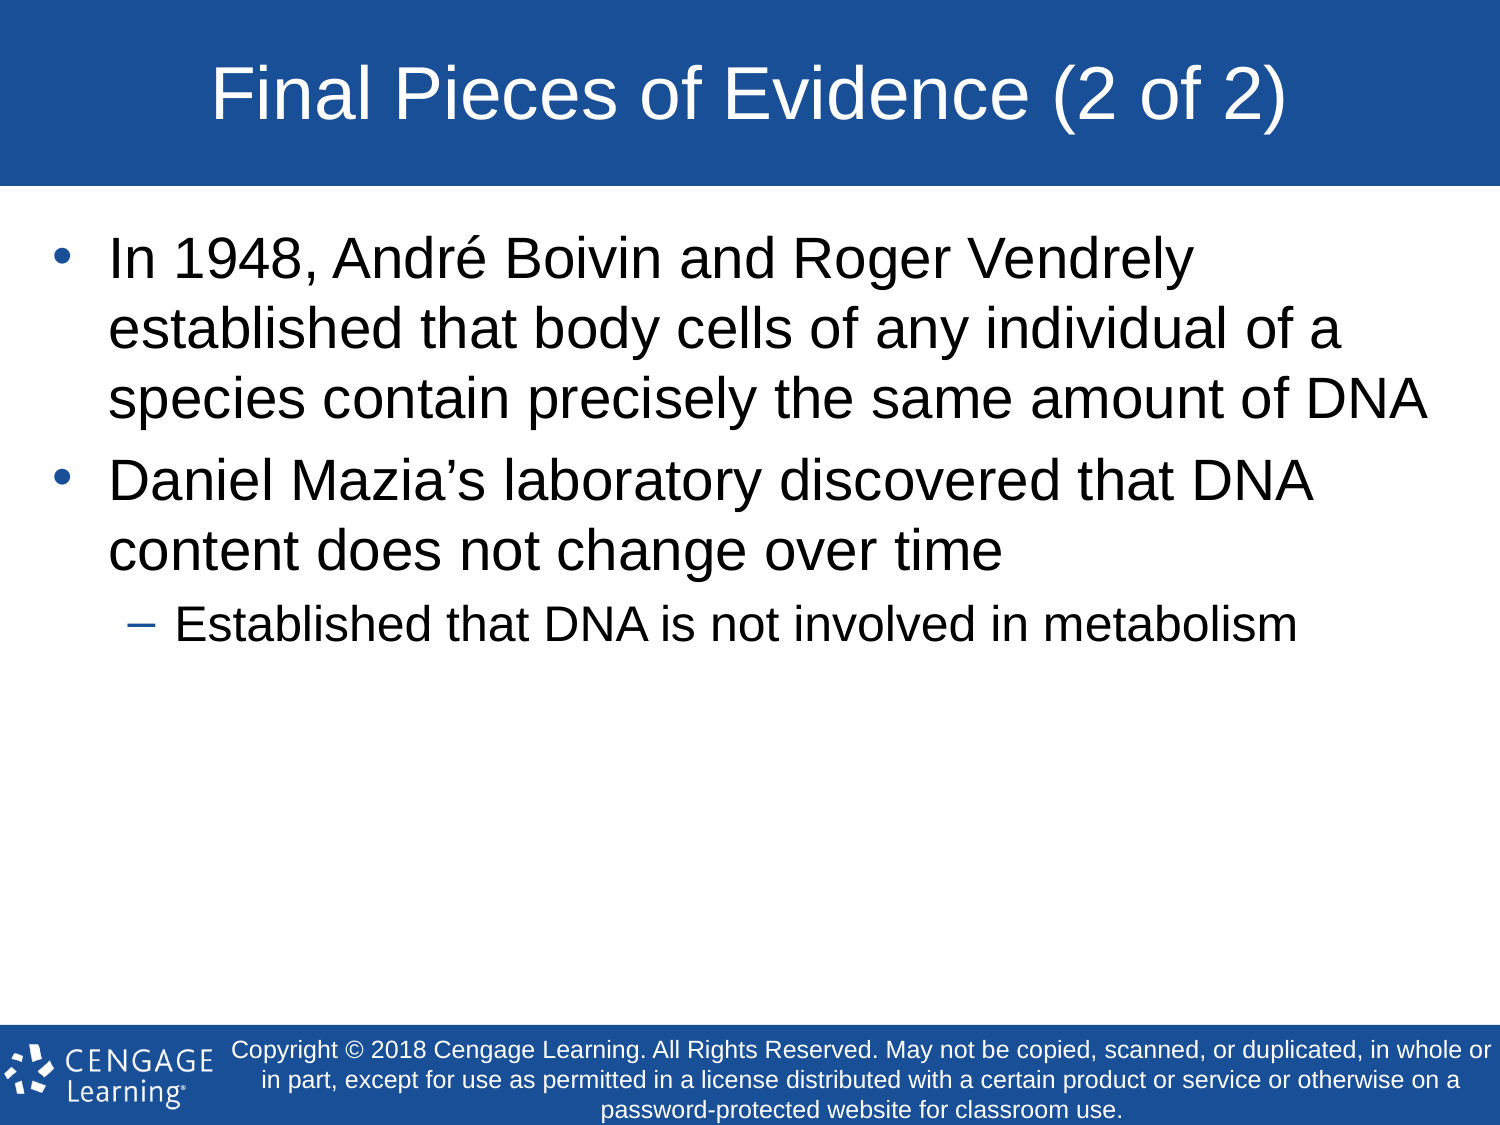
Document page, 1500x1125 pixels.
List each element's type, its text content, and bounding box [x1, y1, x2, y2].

list In 1948, André Boivin and Roger Vendrely established that body cells of any individual of a species contain precisely the same amount of DNA Daniel Mazia’s laboratory discovered that DNA content does not change over time Established that DNA is not involved in metabolism [37, 212, 1475, 1005]
title Final Pieces of Evidence (2 of 2) [7, 4, 1493, 175]
picture [0, 1040, 216, 1113]
